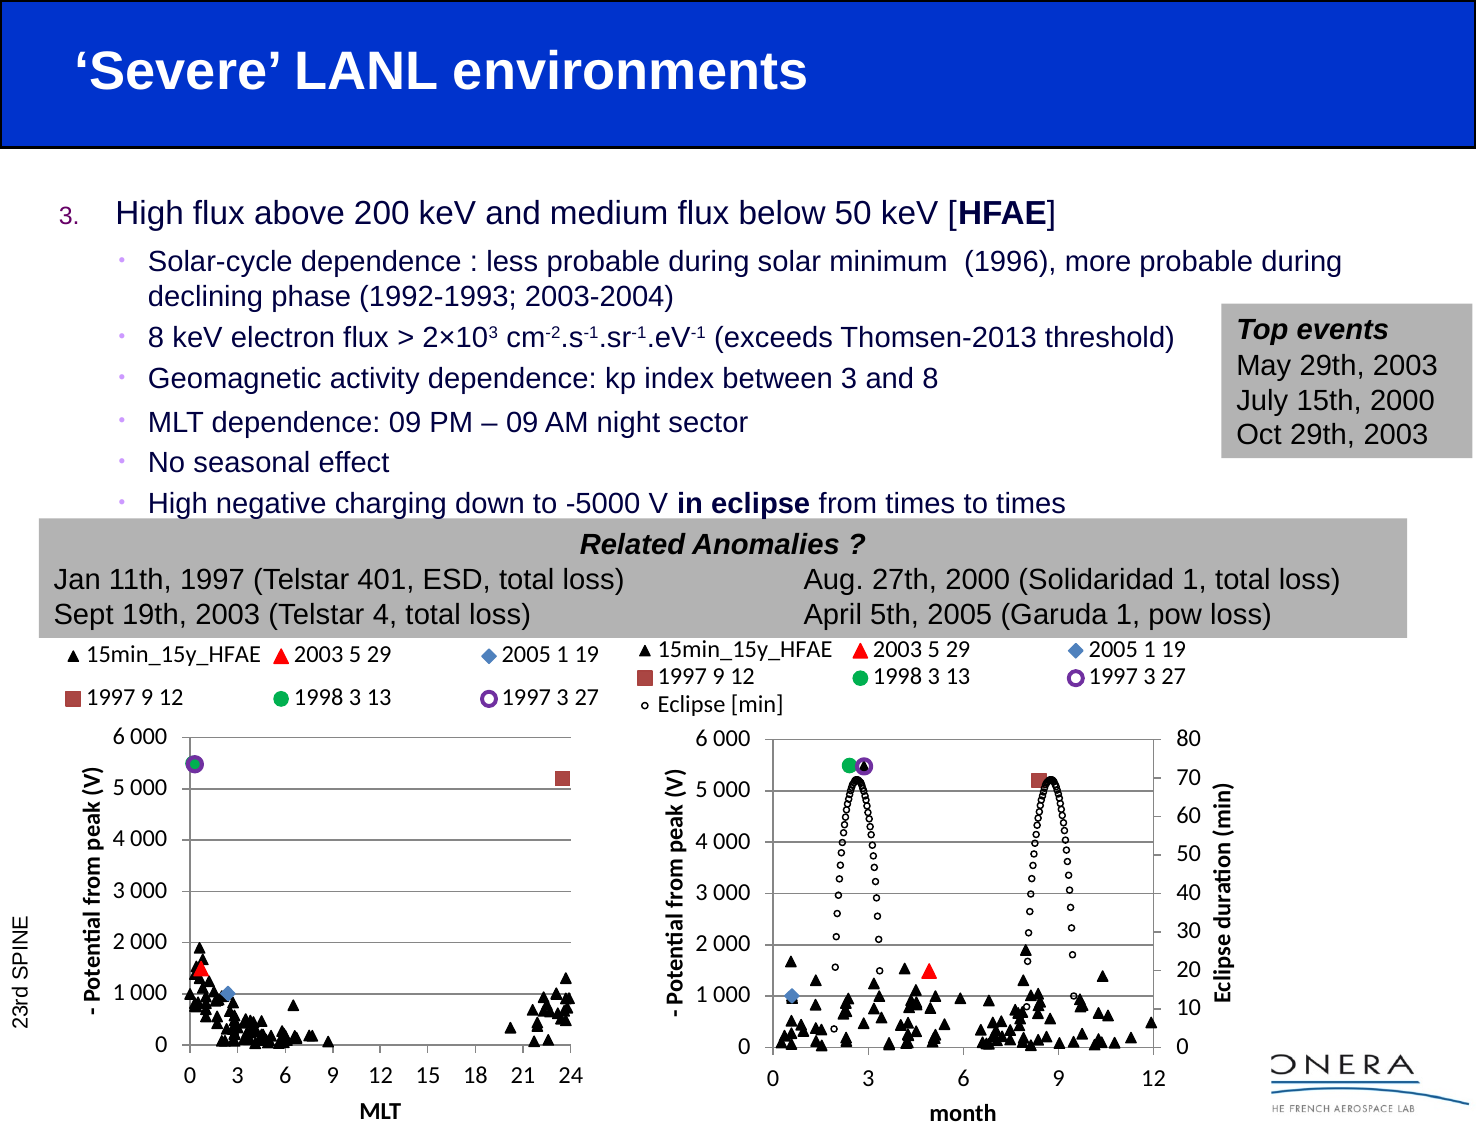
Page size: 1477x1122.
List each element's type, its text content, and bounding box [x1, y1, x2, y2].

text_box MLT dependence: 09 PM – 09 AM night sector [0, 395, 1476, 436]
text_box Top events May 29th, 2003 July 15th, 2000 Oct 29th, 2003 [1221, 303, 1473, 395]
picture [38, 622, 1477, 1122]
text_box No seasonal effect High negative charging down to -5000 V in eclipse from times to times [0, 436, 1476, 519]
list High flux above 200 keV and medium flux below 50 keV [HFAE] [0, 183, 1476, 253]
text_box Solar-cycle dependence : less probable during solar minimum (1996), more probable during declining phase (1992-1993; 2003-2004) 8 keV electron flux > 2×103 cm-2.s-1.sr-1.eV-1 (exceeds Thomsen-2013 threshold) Geomagnetic activity dependence: kp index between 3 and 8 [0, 253, 1476, 386]
title ‘Severe’ LANL environments [0, 0, 1476, 149]
text_box Related Anomalies ? Jan 11th, 1997 (Telstar 401, ESD, total loss) Aug. 27th, 2000 (Solidaridad 1, total loss) Sept 19th, 2003 (Telstar 4, total loss) April 5th, 2005 (Garuda 1, pow loss) [38, 519, 1408, 638]
